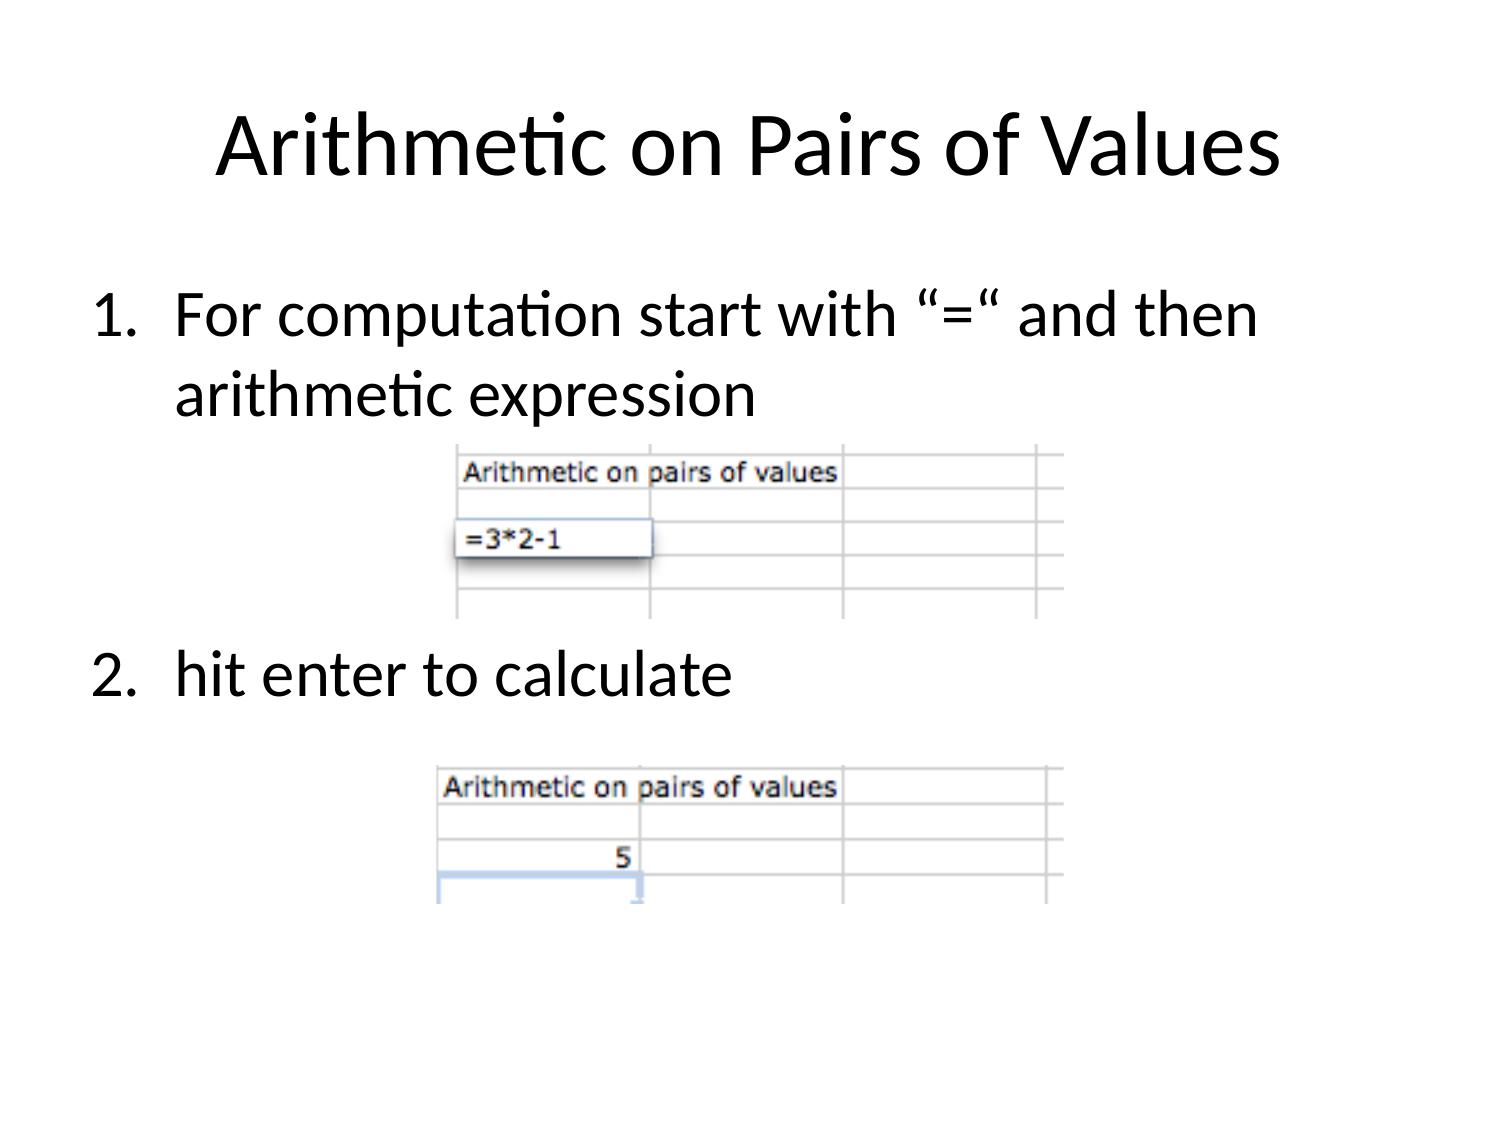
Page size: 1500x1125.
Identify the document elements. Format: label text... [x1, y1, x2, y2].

picture [436, 765, 1064, 917]
picture [436, 443, 1064, 620]
list For computation start with “=“ and then arithmetic expression hit enter to calculate [75, 262, 1392, 1005]
title Arithmetic on Pairs of Values [75, 45, 1425, 233]
